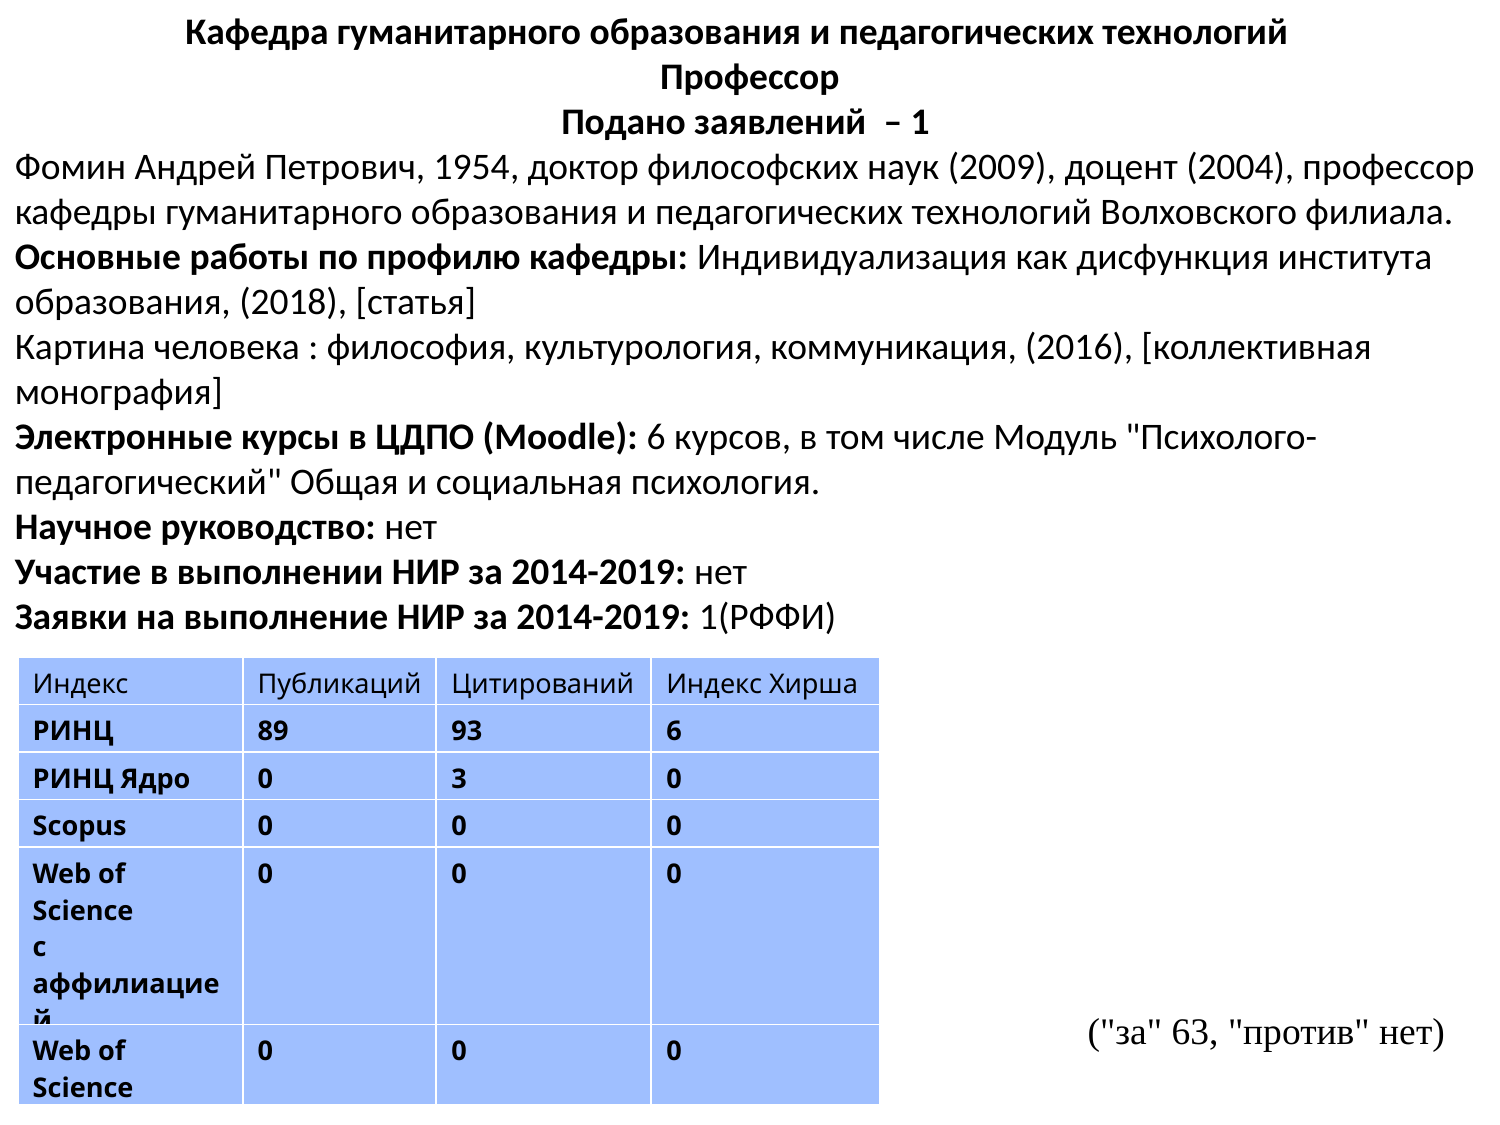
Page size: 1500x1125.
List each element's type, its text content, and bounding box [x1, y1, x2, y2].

table_cell РИНЦ Ядро [19, 753, 242, 799]
table_cell 93 [437, 705, 650, 751]
text_box [1053, 341, 1084, 492]
table_cell 0 [244, 800, 435, 846]
table_header Цитирований [437, 658, 650, 704]
table_cell 0 [652, 753, 879, 799]
table_cell 89 [244, 705, 435, 751]
table_header Индекс Хирша [652, 658, 879, 704]
table_cell Web of Science [19, 1025, 242, 1104]
table_cell 0 [437, 800, 650, 846]
table_cell 0 [437, 1025, 650, 1104]
text_box ("за" 63, "против" нет) [1072, 999, 1461, 1060]
table_cell 3 [437, 753, 650, 799]
table_cell 0 [244, 1025, 435, 1104]
table_cell Scopus [19, 800, 242, 846]
table_cell 0 [652, 800, 879, 846]
table_cell 0 [652, 848, 879, 1024]
text_box Кафедра гуманитарного образования и педагогических технологий Профессор Подано заявлений – 1 Фомин Андрей Петрович, 1954​, доктор философских наук (2009)​, доцент (2004), профессор кафедры гуманитарного образования и педагогических технологий Волховского филиала. Основные работы по профилю кафедры: Индивидуализация как дисфункция института образования, (2018), [статья] Картина человека : философия, культурология, коммуникация, (2016), [коллективная монография]​ Электронные курсы в ЦДПО (Moodle): 6 курсов, в том числе Модуль "Психолого-педагогический" Общая и социальная психология. ​ Научное руководство: нет Участие в выполнении НИР за 2014-2019: ​нет Заявки на выполнение НИР за 2014-2019: 1(РФФИ)​ [0, 0, 1500, 735]
table_cell Web of Science c аффилиацией [19, 848, 242, 1024]
table_cell 0 [244, 753, 435, 799]
table_cell 0 [244, 848, 435, 1024]
table_cell 0 [437, 848, 650, 1024]
table_cell 6 [652, 705, 879, 751]
table_header Индекс [19, 658, 242, 704]
table_cell РИНЦ [19, 705, 242, 751]
table_cell 0 [652, 1025, 879, 1104]
table_header Публикаций [244, 658, 435, 704]
